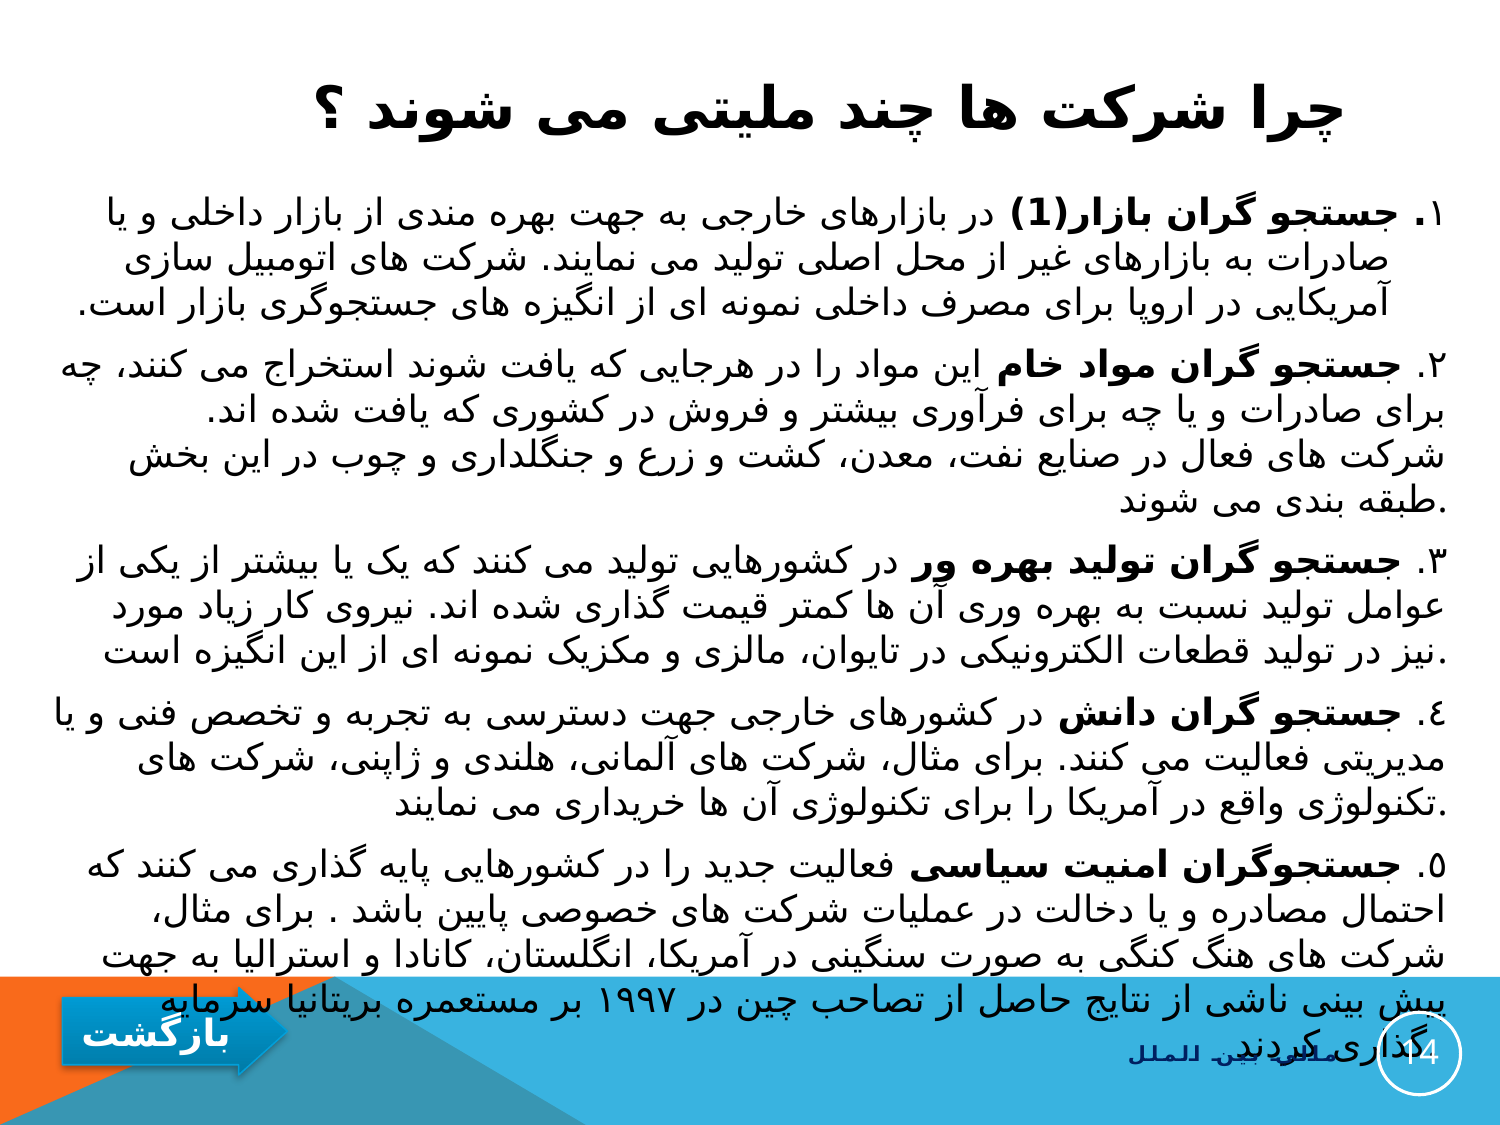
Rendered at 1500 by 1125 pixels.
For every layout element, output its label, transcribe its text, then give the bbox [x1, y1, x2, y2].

footer مالي بين الملل [577, 1031, 1352, 1076]
title چرا شرکت ها چند ملیتی می شوند ؟ [225, 59, 1363, 150]
picture [258, 1003, 267, 1011]
list ١. جستجو گران بازار(1) در بازارهای خارجی به جهت بهره مندی از بازار داخلی و یا صادرات به بازارهای غیر از محل اصلی تولید می نمایند. شرکت های اتومبیل سازی آمریکایی در اروپا برای مصرف داخلی نمونه ای از انگیزه های جستجوگری بازار است. ٢. جستجو گران مواد خام این مواد را در هرجایی که یافت شوند استخراج می کنند، چه برای صادرات و یا چه برای فرآوری بیشتر و فروش در کشوری که یافت شده اند. شرکت های فعال در صنایع نفت، معدن، کشت و زرع و جنگلداری و چوب در این بخش طبقه بندی می شوند. ٣. جستجو گران تولید بهره ور در کشورهایی تولید می کنند که یک یا بیشتر از یکی از عوامل تولید نسبت به بهره وری آن ها کمتر قیمت گذاری شده اند. نیروی کار زیاد مورد نیز در تولید قطعات الکترونیکی در تایوان، مالزی و مکزیک نمونه ای از این انگیزه است. ٤. جستجو گران دانش در کشورهای خارجی جهت دسترسی به تجربه و تخصص فنی و یا مدیریتی فعالیت می کنند. برای مثال، شرکت های آلمانی، هلندی و ژاپنی، شرکت های تکنولوژی واقع در آمریکا را برای تکنولوژی آن ها خریداری می نمایند. ٥. جستجوگران امنیت سیاسی فعالیت جدید را در کشورهایی پایه گذاری می کنند که احتمال مصادره و یا دخالت در عملیات شرکت های خصوصی پایین باشد . برای مثال، شرکت های هنگ کنگی به صورت سنگینی در آمریکا، انگلستان، کانادا و استرالیا به جهت پیش بینی ناشی از نتایج حاصل از تصاحب چین در ١٩٩٧ بر مستعمره بریتانیا سرمایه گذاری کردند. [24, 180, 1463, 938]
slide_number 14 [1376, 1010, 1463, 1097]
